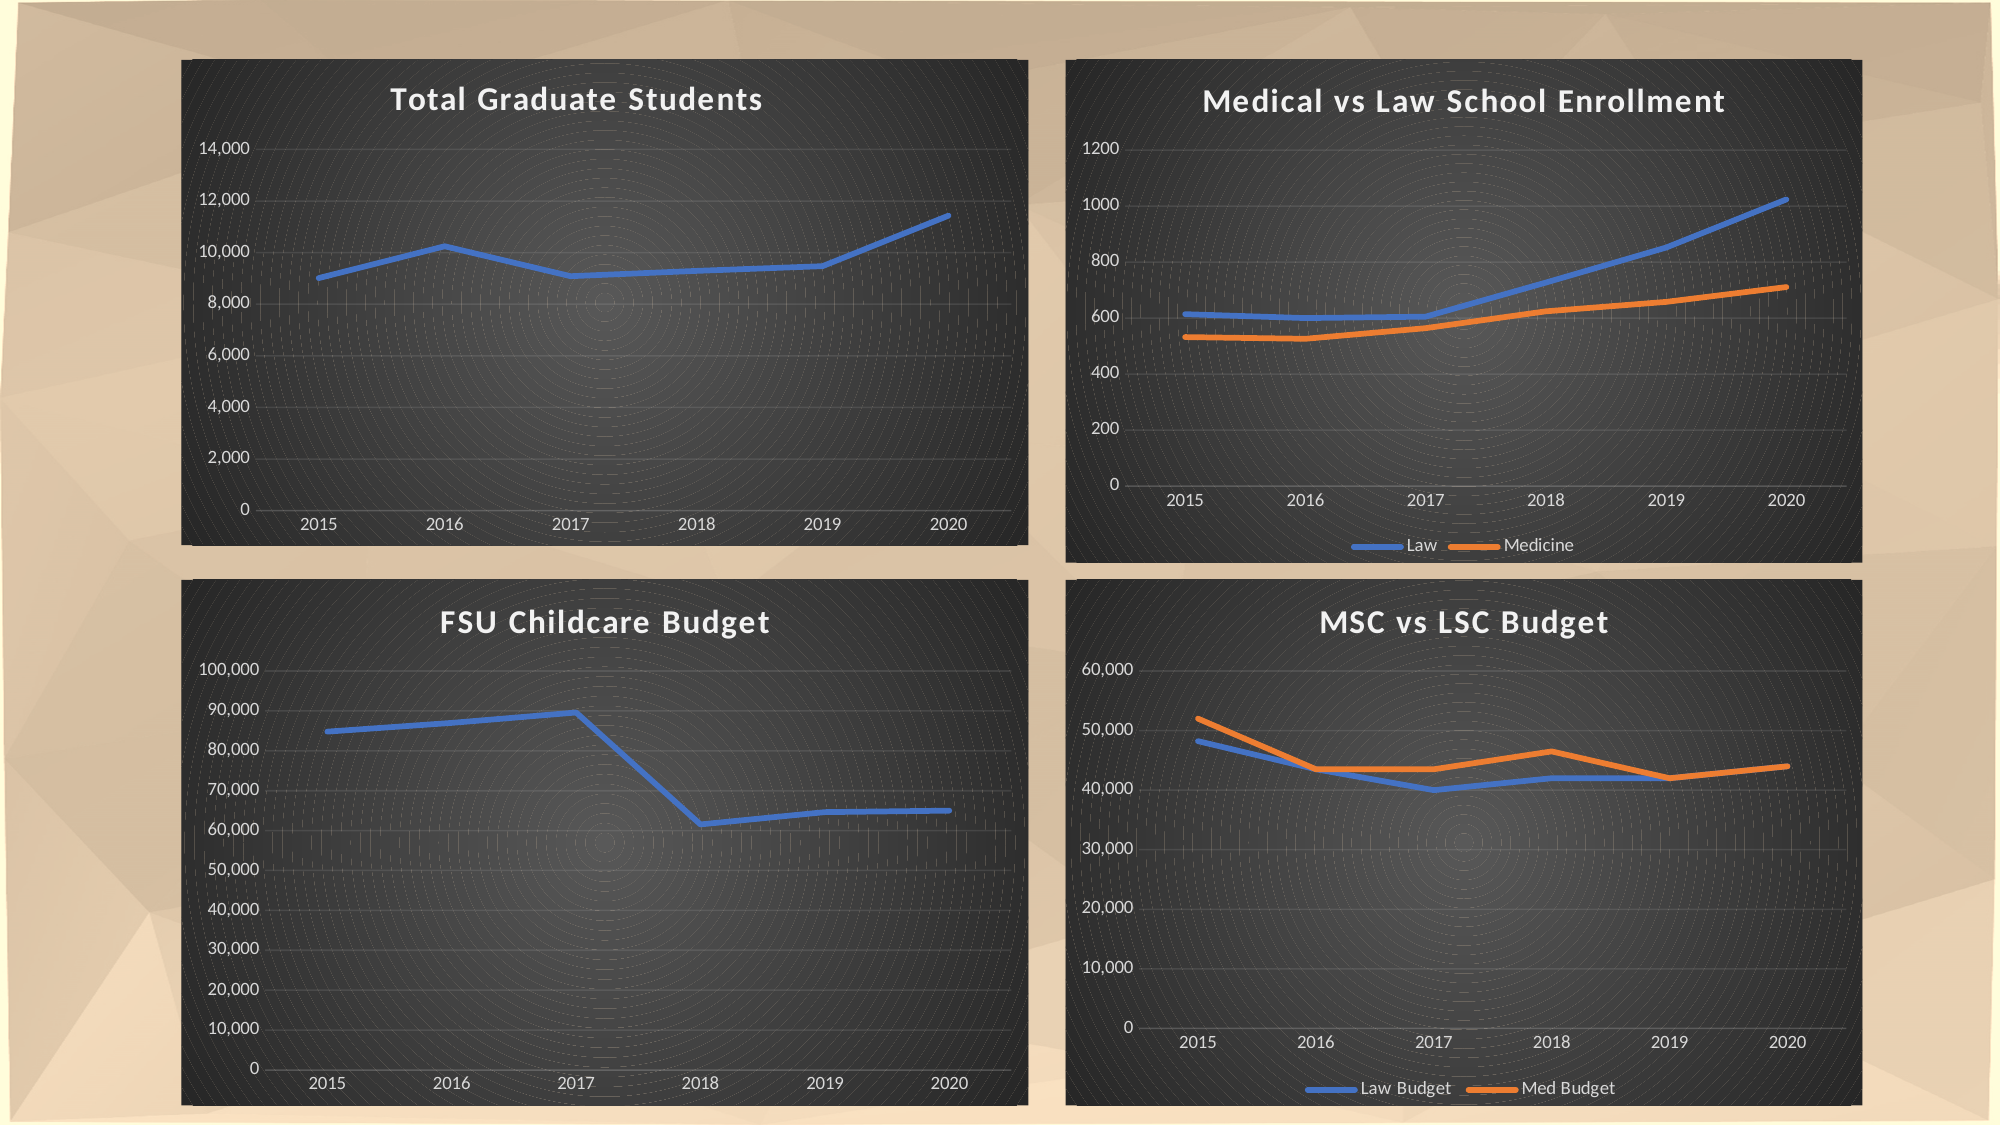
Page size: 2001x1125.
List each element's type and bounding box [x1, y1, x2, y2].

chart [181, 579, 1029, 1106]
chart [181, 59, 1029, 546]
chart [1065, 59, 1863, 563]
chart [1065, 579, 1863, 1106]
picture [0, 0, 2000, 1125]
